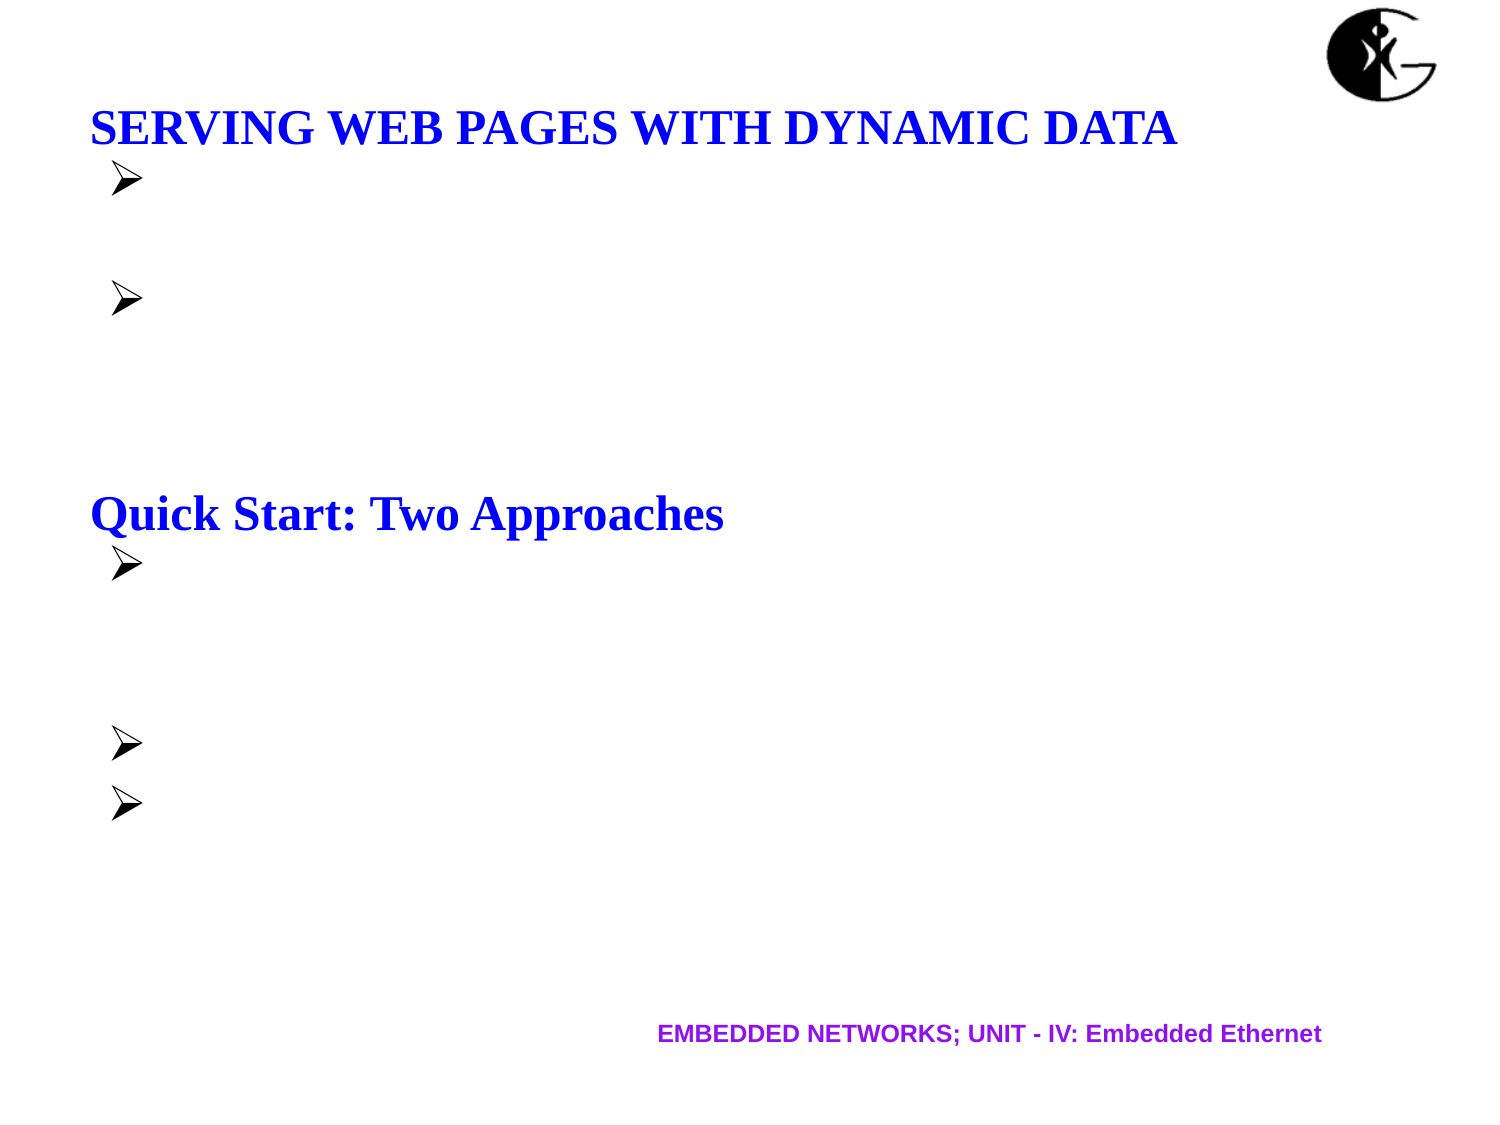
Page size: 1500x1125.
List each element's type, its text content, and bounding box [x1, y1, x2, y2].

picture [1312, 0, 1451, 113]
list SERVING WEB PAGES WITH DYNAMIC DATA Many standard application-level protocols also use TCP or UDP when exchanging information. One of the most popular of these is the hypertext transfer protocol (HTTP), which enables a computer to serve Web pages on request. Quick Start: Two Approaches A Web browser such as Microsoft’s Internet Explorer is a client application that uses HTTP to request Web pages from servers on the Internet or in a local network. The servers don’t have to be PCs or other large computers. Even a small embedded system with limited memory can serve a page containing text and simple images, including pages that display real-time data and accept and act on user input. [75, 87, 1425, 1113]
footer EMBEDDED NETWORKS; UNIT - IV: Embedded Ethernet [487, 1002, 1338, 1063]
